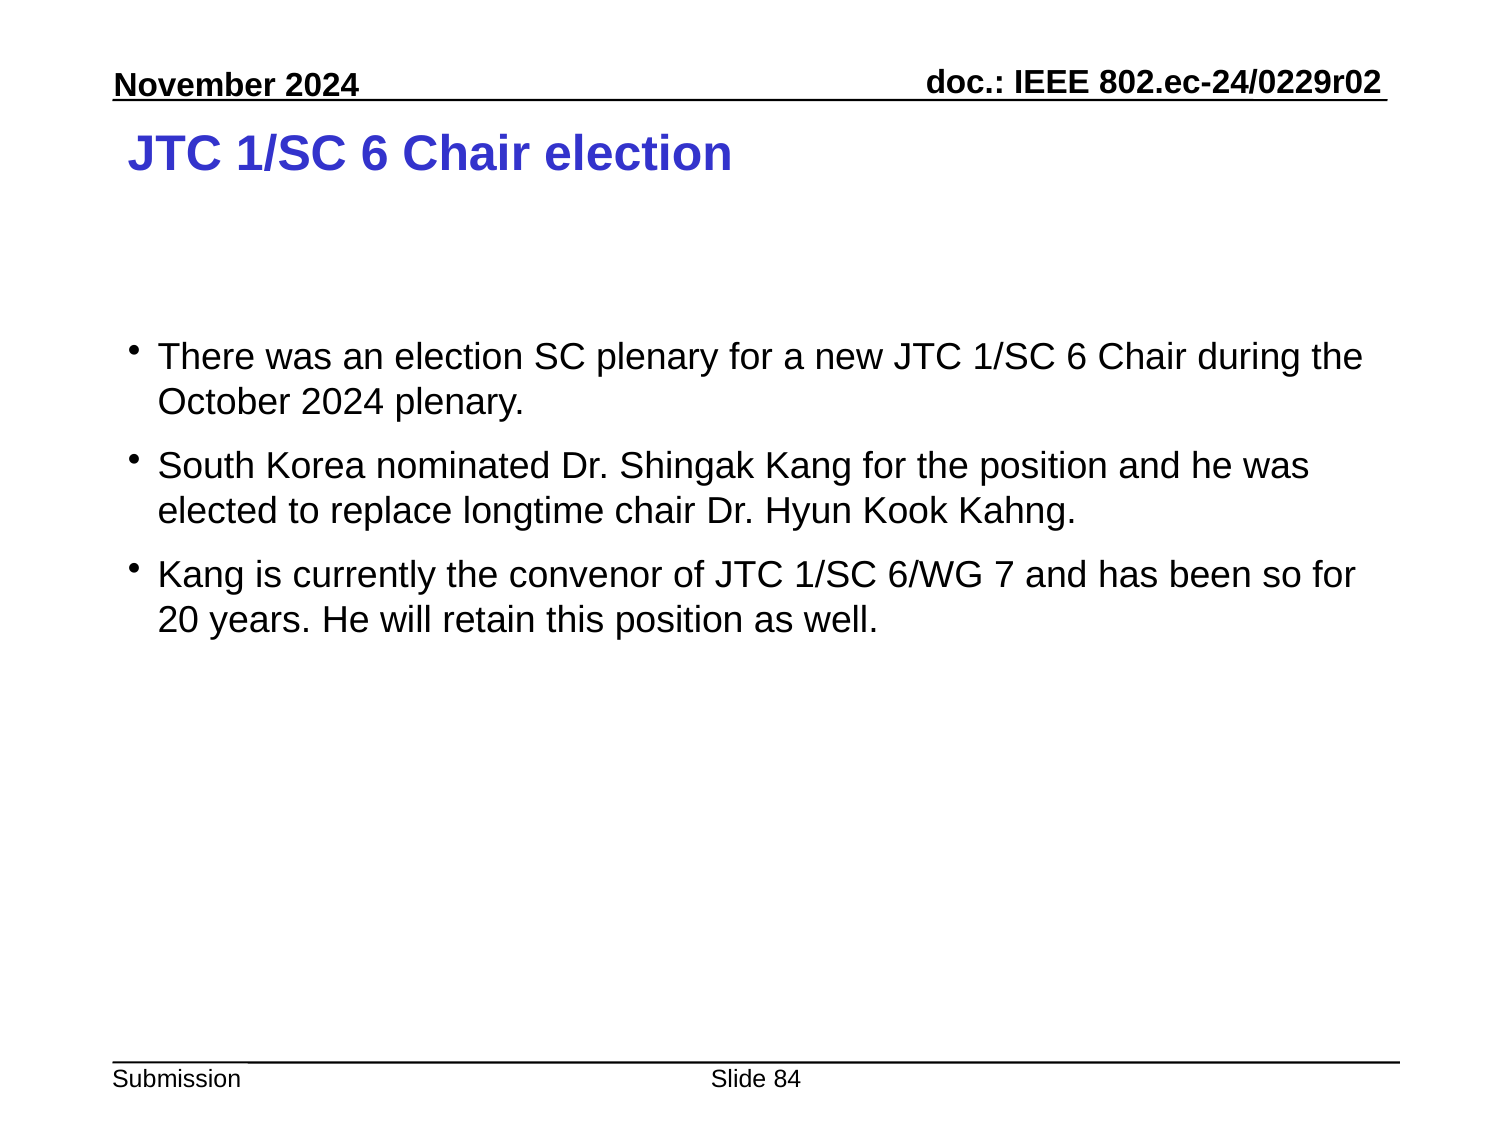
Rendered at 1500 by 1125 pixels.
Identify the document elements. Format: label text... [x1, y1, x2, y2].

list There was an election SC plenary for a new JTC 1/SC 6 Chair during the October 2024 plenary. South Korea nominated Dr. Shingak Kang for the position and he was elected to replace longtime chair Dr. Hyun Kook Kahng. Kang is currently the convenor of JTC 1/SC 6/WG 7 and has been so for 20 years. He will retain this position as well. [112, 324, 1388, 1000]
title JTC 1/SC 6 Chair election [112, 112, 1388, 288]
slide_number Slide 84 [709, 1061, 803, 1093]
